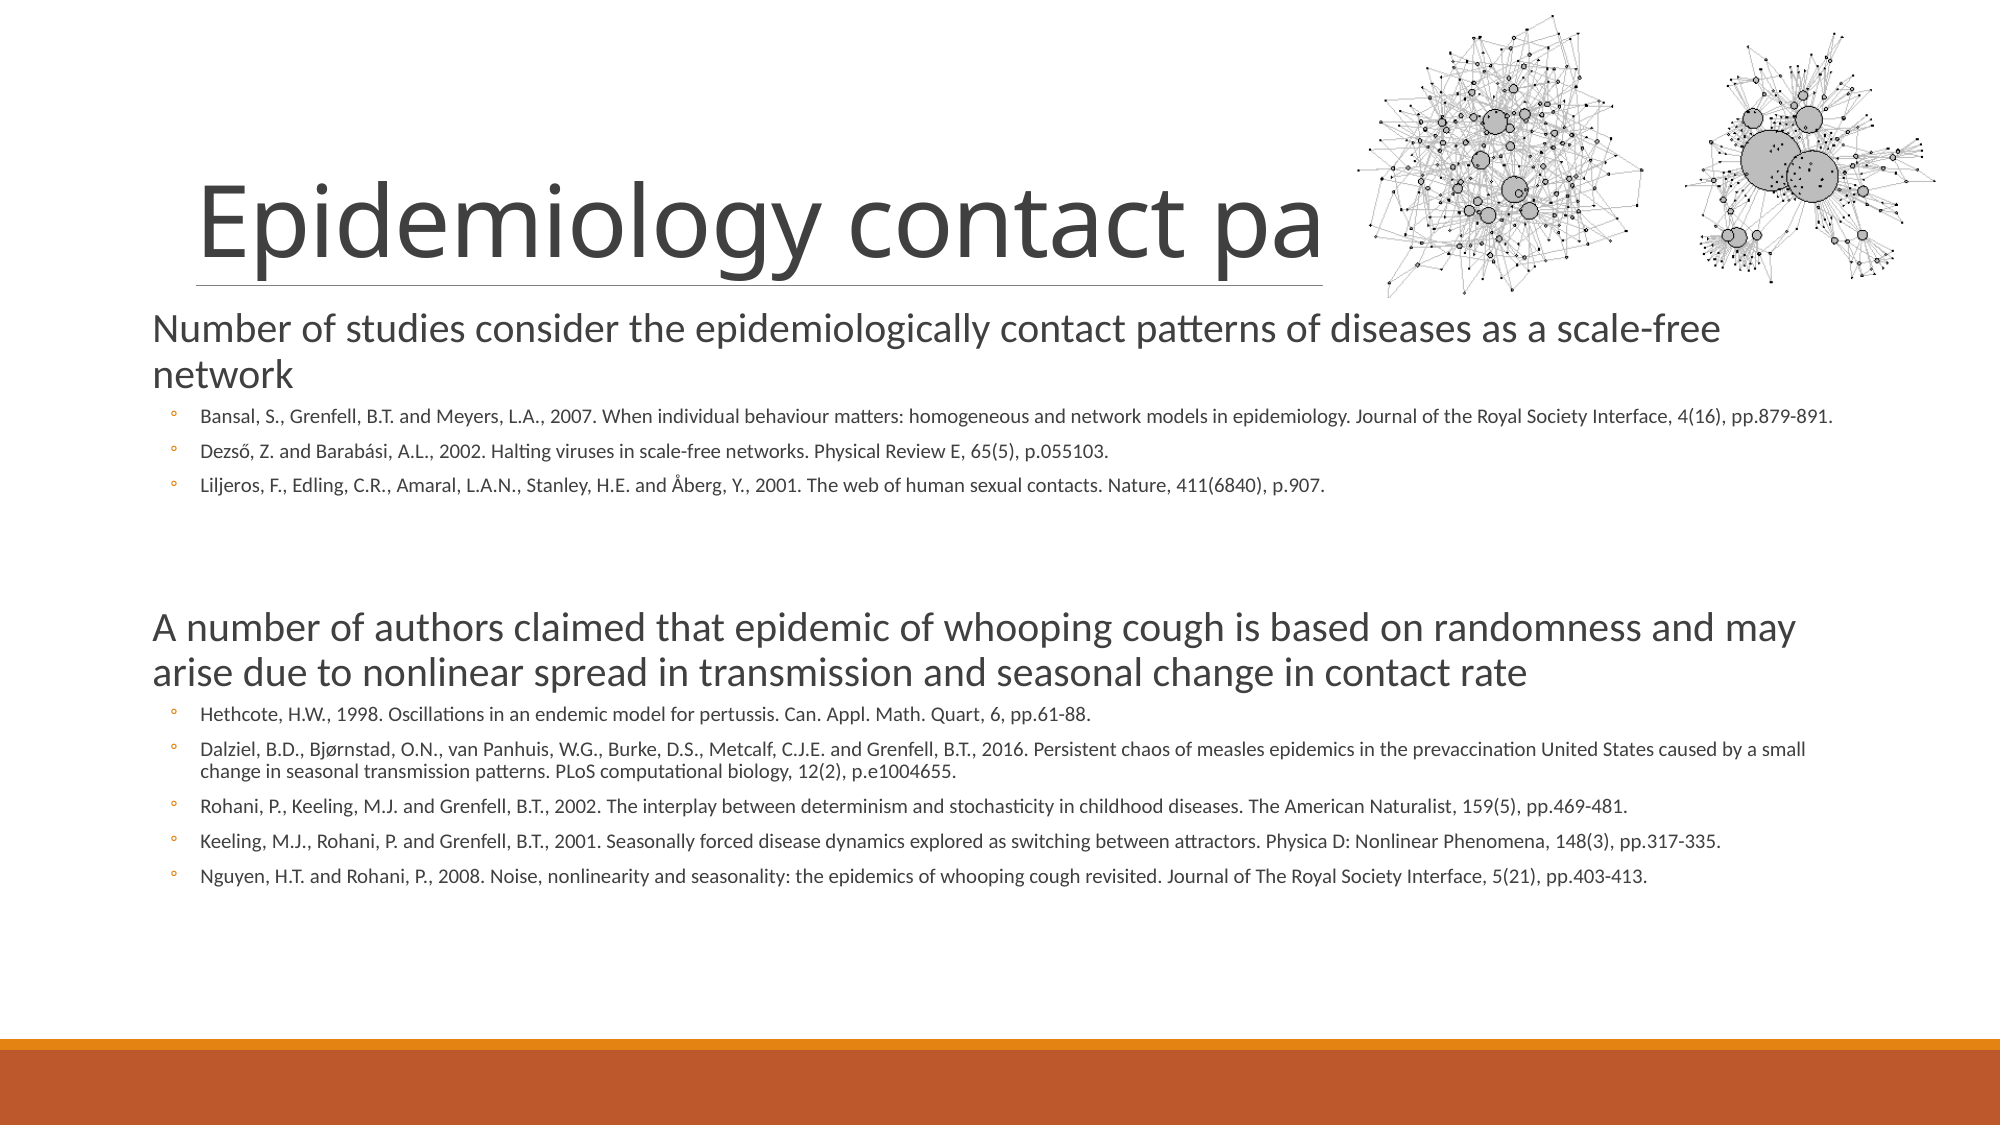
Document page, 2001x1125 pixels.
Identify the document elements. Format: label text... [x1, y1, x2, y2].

title Epidemiology contact patterns [180, 47, 1319, 285]
list Number of studies consider the epidemiologically contact patterns of diseases as a scale-free network Bansal, S., Grenfell, B.T. and Meyers, L.A., 2007. When individual behaviour matters: homogeneous and network models in epidemiology. Journal of the Royal Society Interface, 4(16), pp.879-891. Dezső, Z. and Barabási, A.L., 2002. Halting viruses in scale-free networks. Physical Review E, 65(5), p.055103. Liljeros, F., Edling, C.R., Amaral, L.A.N., Stanley, H.E. and Åberg, Y., 2001. The web of human sexual contacts. Nature, 411(6840), p.907. A number of authors claimed that epidemic of whooping cough is based on randomness and may arise due to nonlinear spread in transmission and seasonal change in contact rate Hethcote, H.W., 1998. Oscillations in an endemic model for pertussis. Can. Appl. Math. Quart, 6, pp.61-88. Dalziel, B.D., Bjørnstad, O.N., van Panhuis, W.G., Burke, D.S., Metcalf, C.J.E. and Grenfell, B.T., 2016. Persistent chaos of measles epidemics in the prevaccination United States caused by a small change in seasonal transmission patterns. PLoS computational biology, 12(2), p.e1004655. Rohani, P., Keeling, M.J. and Grenfell, B.T., 2002. The interplay between determinism and stochasticity in childhood diseases. The American Naturalist, 159(5), pp.469-481. Keeling, M.J., Rohani, P. and Grenfell, B.T., 2001. Seasonally forced disease dynamics explored as switching between attractors. Physica D: Nonlinear Phenomena, 148(3), pp.317-335. Nguyen, H.T. and Rohani, P., 2008. Noise, nonlinearity and seasonality: the epidemics of whooping cough revisited. Journal of The Royal Society Interface, 5(21), pp.403-413. [137, 299, 1863, 1072]
picture [1322, 14, 1947, 299]
